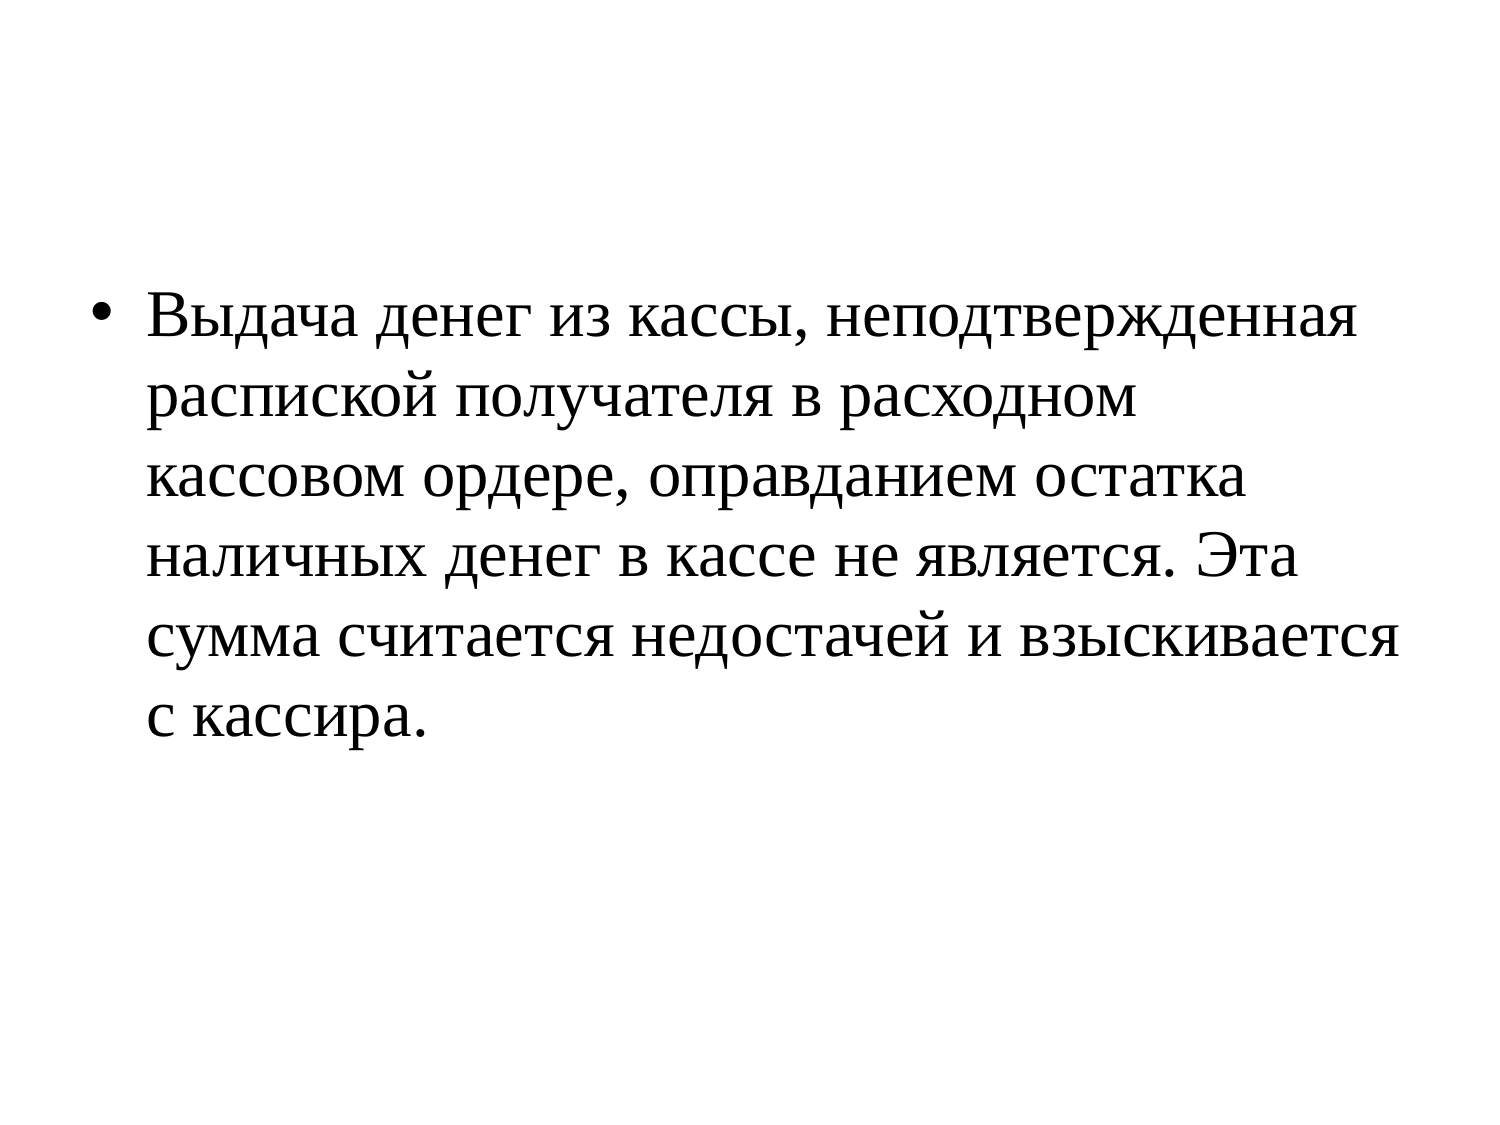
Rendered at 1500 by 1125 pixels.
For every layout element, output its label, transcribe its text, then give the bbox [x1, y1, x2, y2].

list Выдача денег из кассы, неподтвержденная распиской получателя в расходном кассовом ордере, оправданием остатка наличных денег в кассе не является. Эта сумма считается недостачей и взыскивается с кассира. [75, 262, 1425, 1005]
